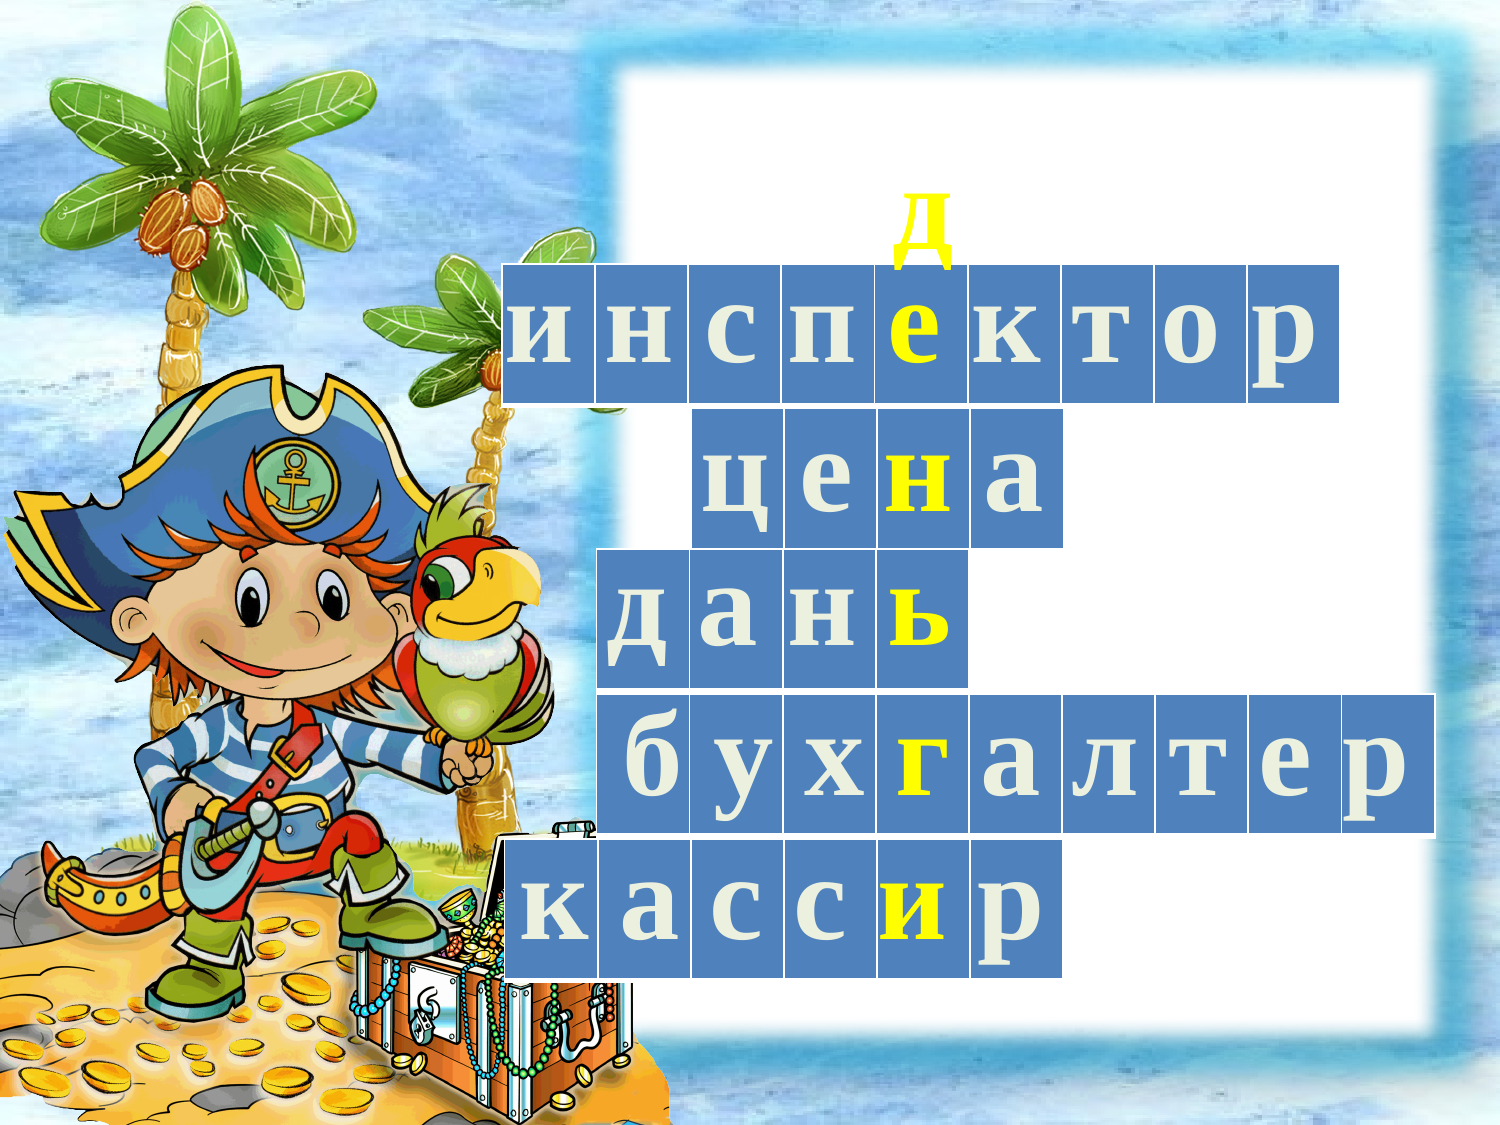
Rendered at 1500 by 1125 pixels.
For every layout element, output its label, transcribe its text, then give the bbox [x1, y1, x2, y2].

table_header [596, 395, 655, 403]
table_header [1258, 395, 1339, 403]
table_header [597, 678, 608, 688]
table_header [1367, 827, 1434, 833]
text_box к а с с и р [504, 811, 1367, 972]
picture [0, 0, 1500, 1125]
text_box б у х г а л т е р [608, 667, 1471, 827]
table_header [599, 972, 690, 978]
table_header [505, 972, 597, 978]
table_header [785, 972, 876, 978]
text_box д а н ь [561, 517, 1164, 678]
text_box ц е н а [655, 383, 1258, 544]
table_header [692, 972, 783, 978]
table_header [503, 395, 594, 403]
text_box д [877, 121, 996, 282]
table_header [878, 972, 969, 978]
table_header [971, 972, 1062, 978]
table_header [597, 695, 608, 811]
text_box и н с п е к т о р [490, 234, 1353, 395]
